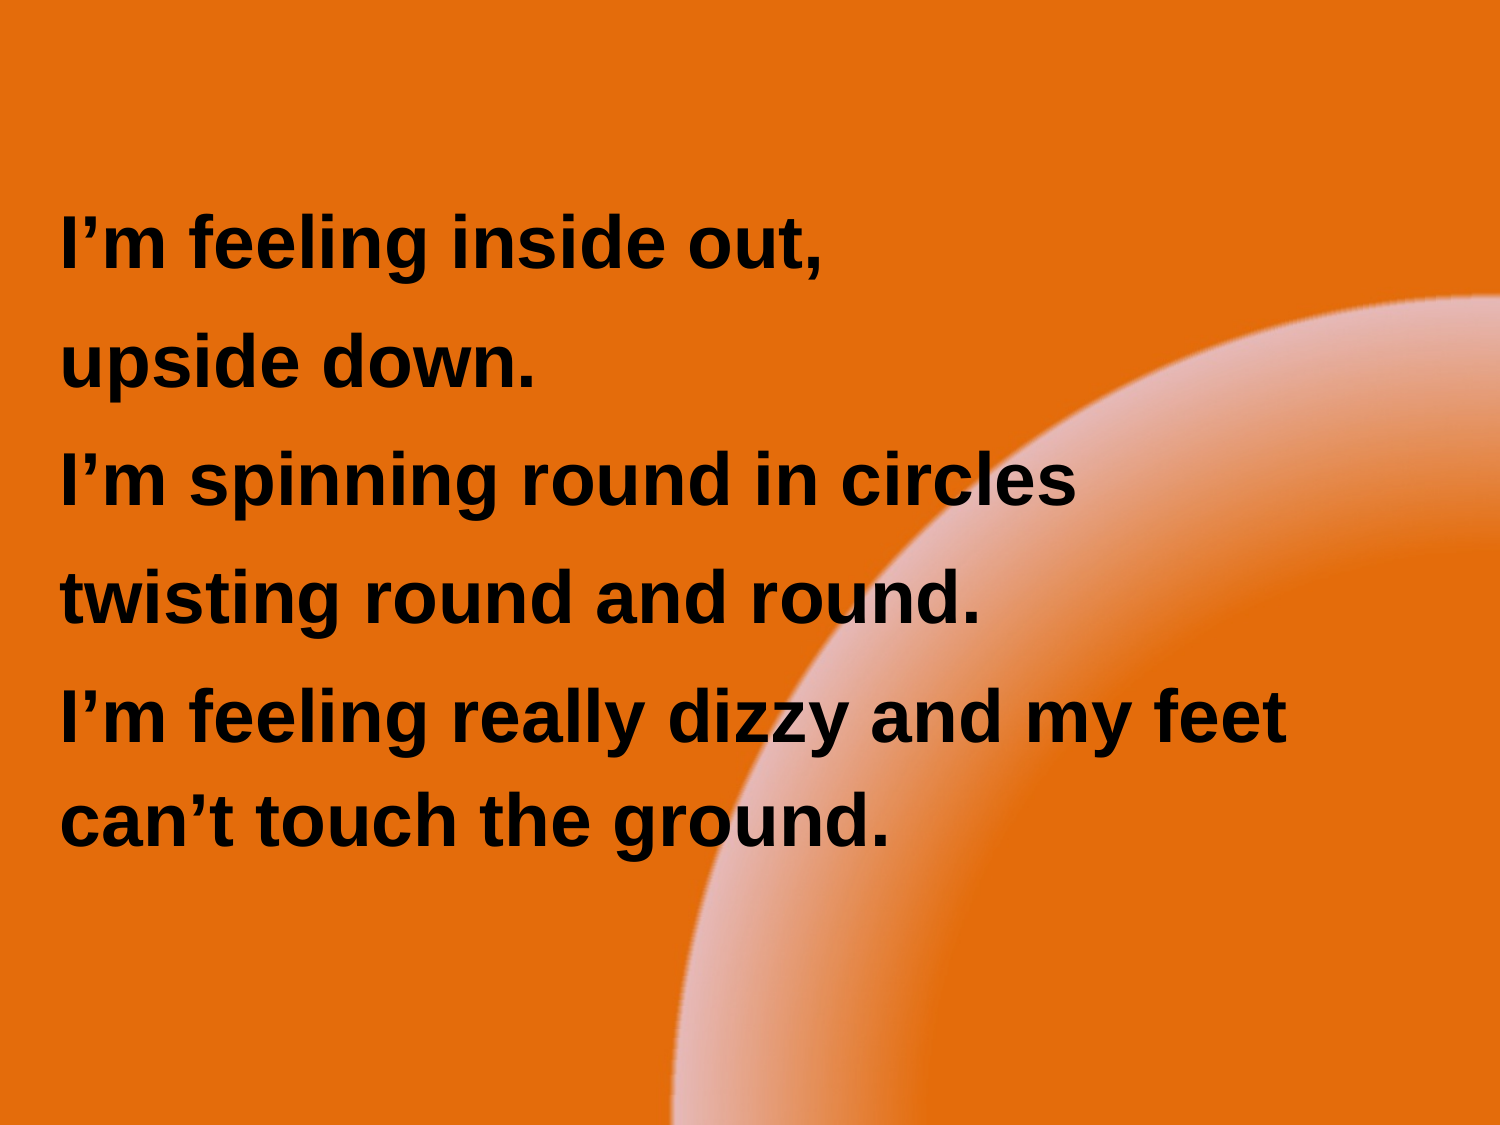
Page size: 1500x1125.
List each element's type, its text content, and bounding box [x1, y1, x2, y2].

list I’m feeling inside out, upside down. I’m spinning round in circles twisting round and round. I’m feeling really dizzy and my feet can’t touch the ground. [44, 172, 1395, 1059]
picture [0, 0, 1500, 1125]
